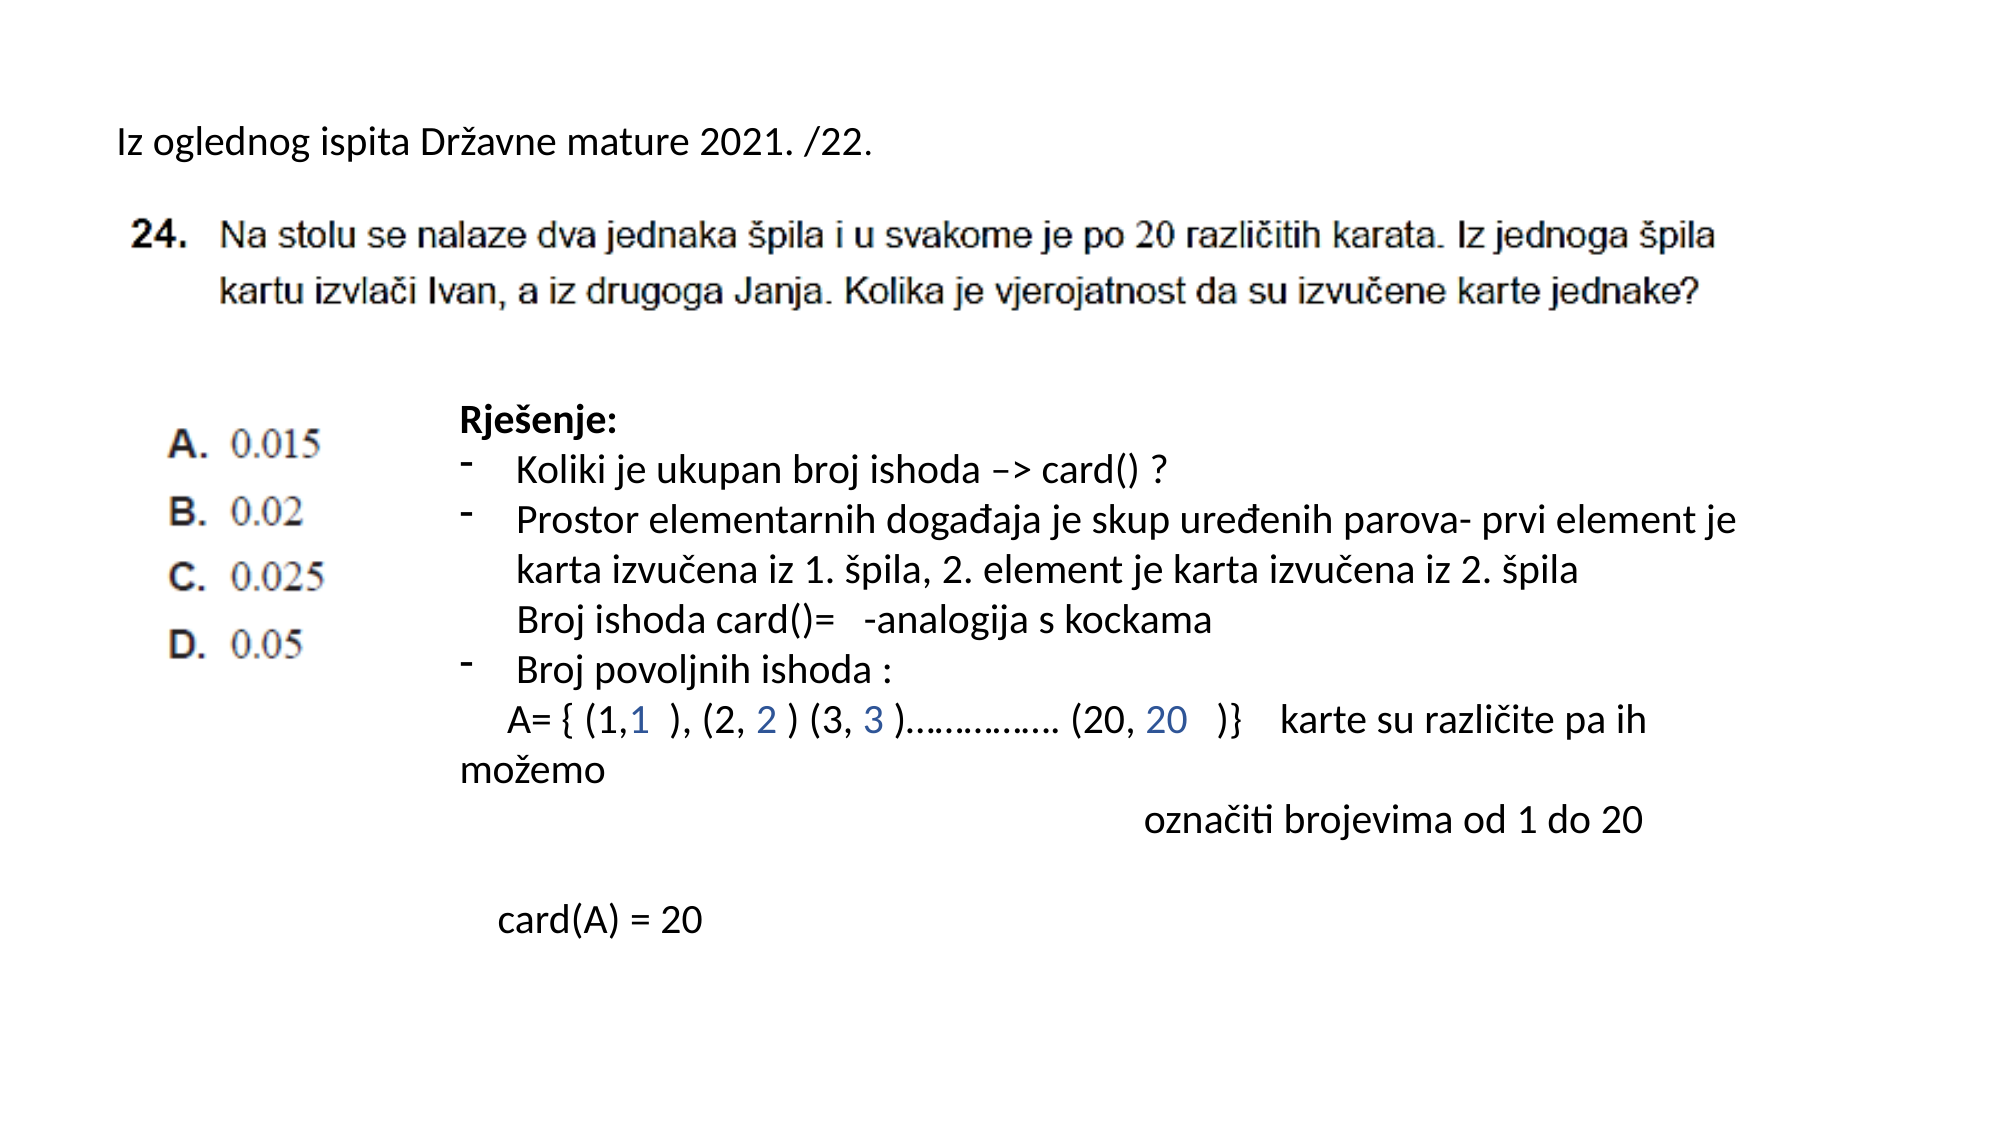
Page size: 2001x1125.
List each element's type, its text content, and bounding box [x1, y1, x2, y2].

picture [132, 386, 417, 705]
text_box Iz oglednog ispita Državne mature 2021. /22. [101, 106, 1475, 172]
picture [101, 172, 1770, 349]
